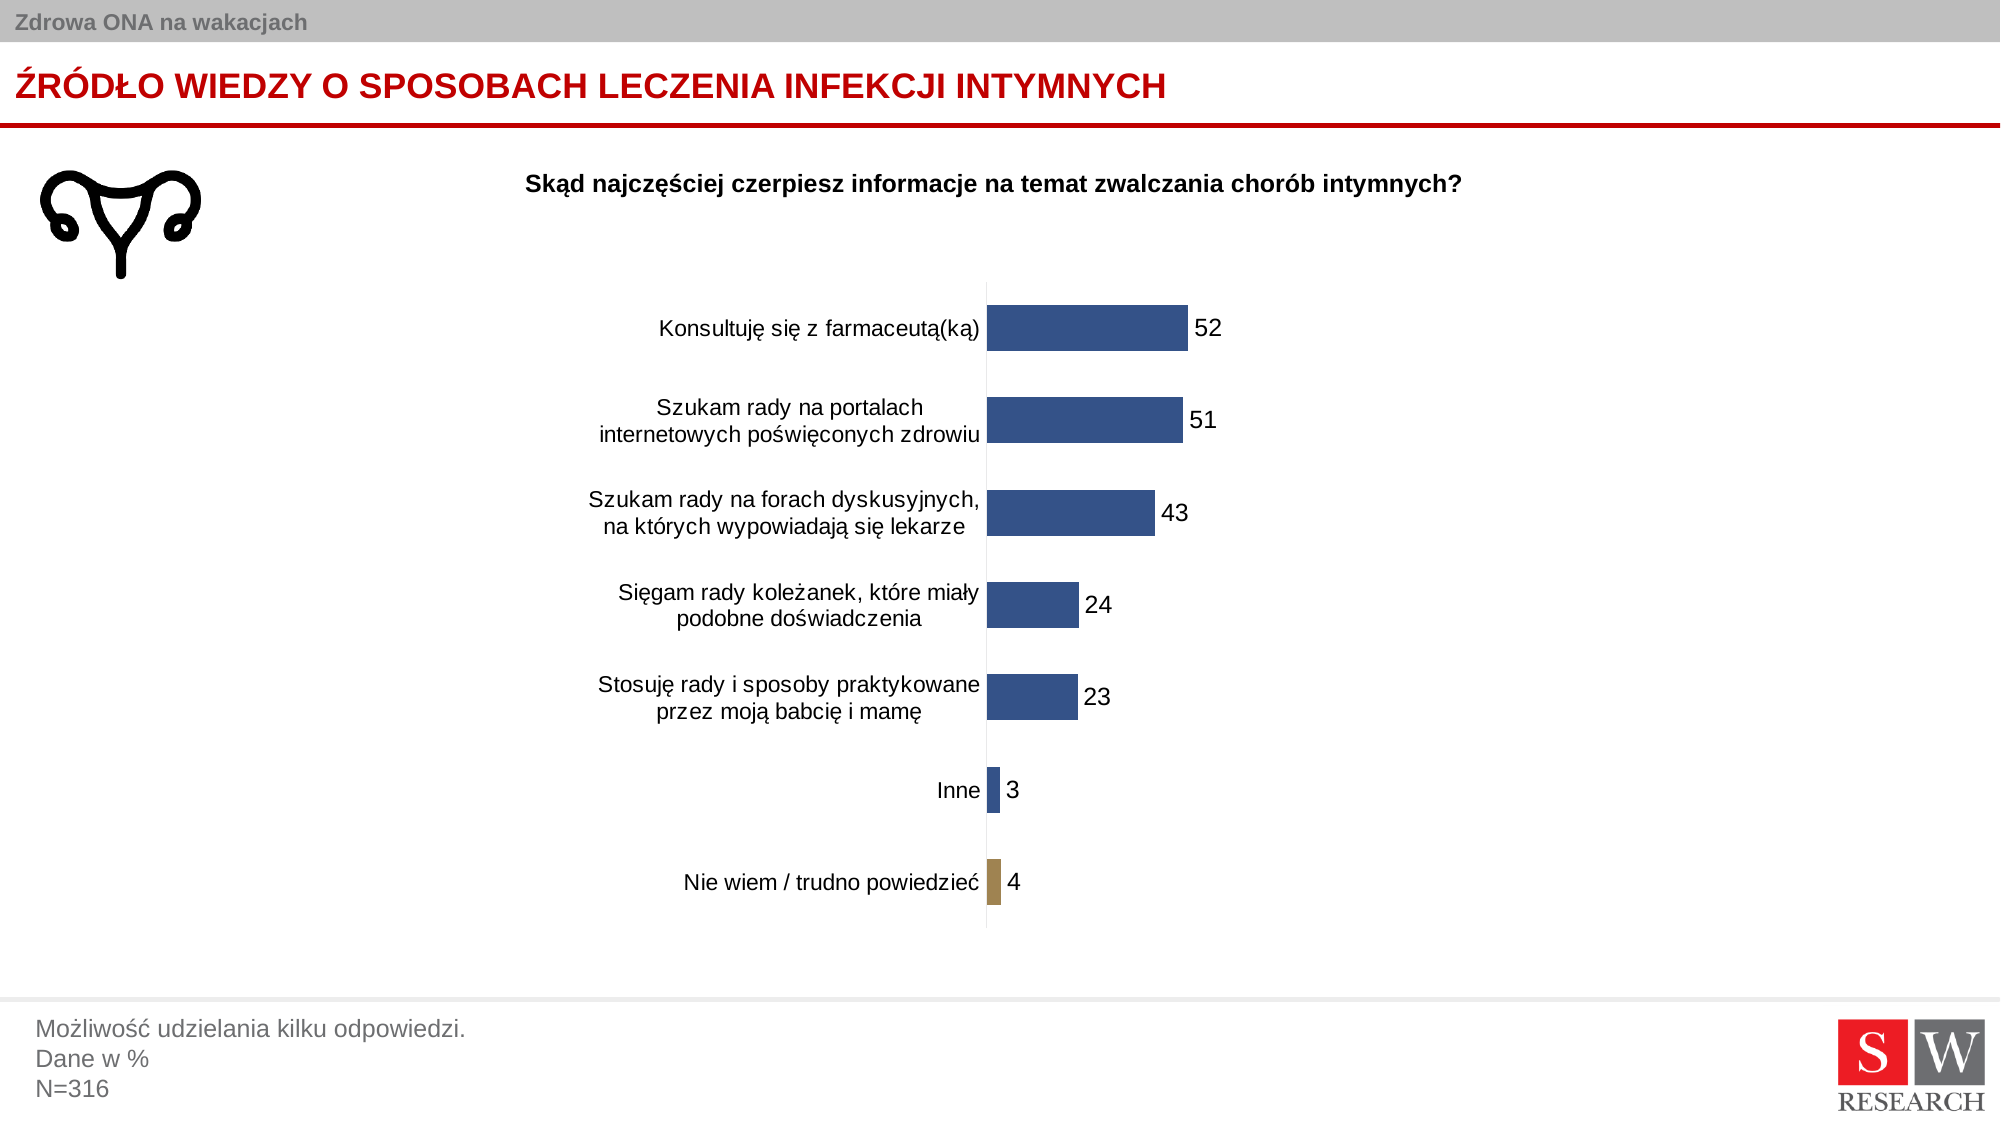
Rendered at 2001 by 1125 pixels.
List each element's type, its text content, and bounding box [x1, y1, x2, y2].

text_box Możliwość udzielania kilku odpowiedzi. Dane w % N=316 [20, 1004, 1470, 1110]
picture [1823, 1005, 1999, 1124]
picture [40, 144, 201, 305]
title ŹRÓDŁO WIEDZY O SPOSOBACH LECZENIA INFEKCJI INTYMNYCH [0, 42, 2000, 126]
chart [574, 280, 1426, 930]
text_box Skąd najczęściej czerpiesz informacje na temat zwalczania chorób intymnych? [287, 159, 1710, 205]
